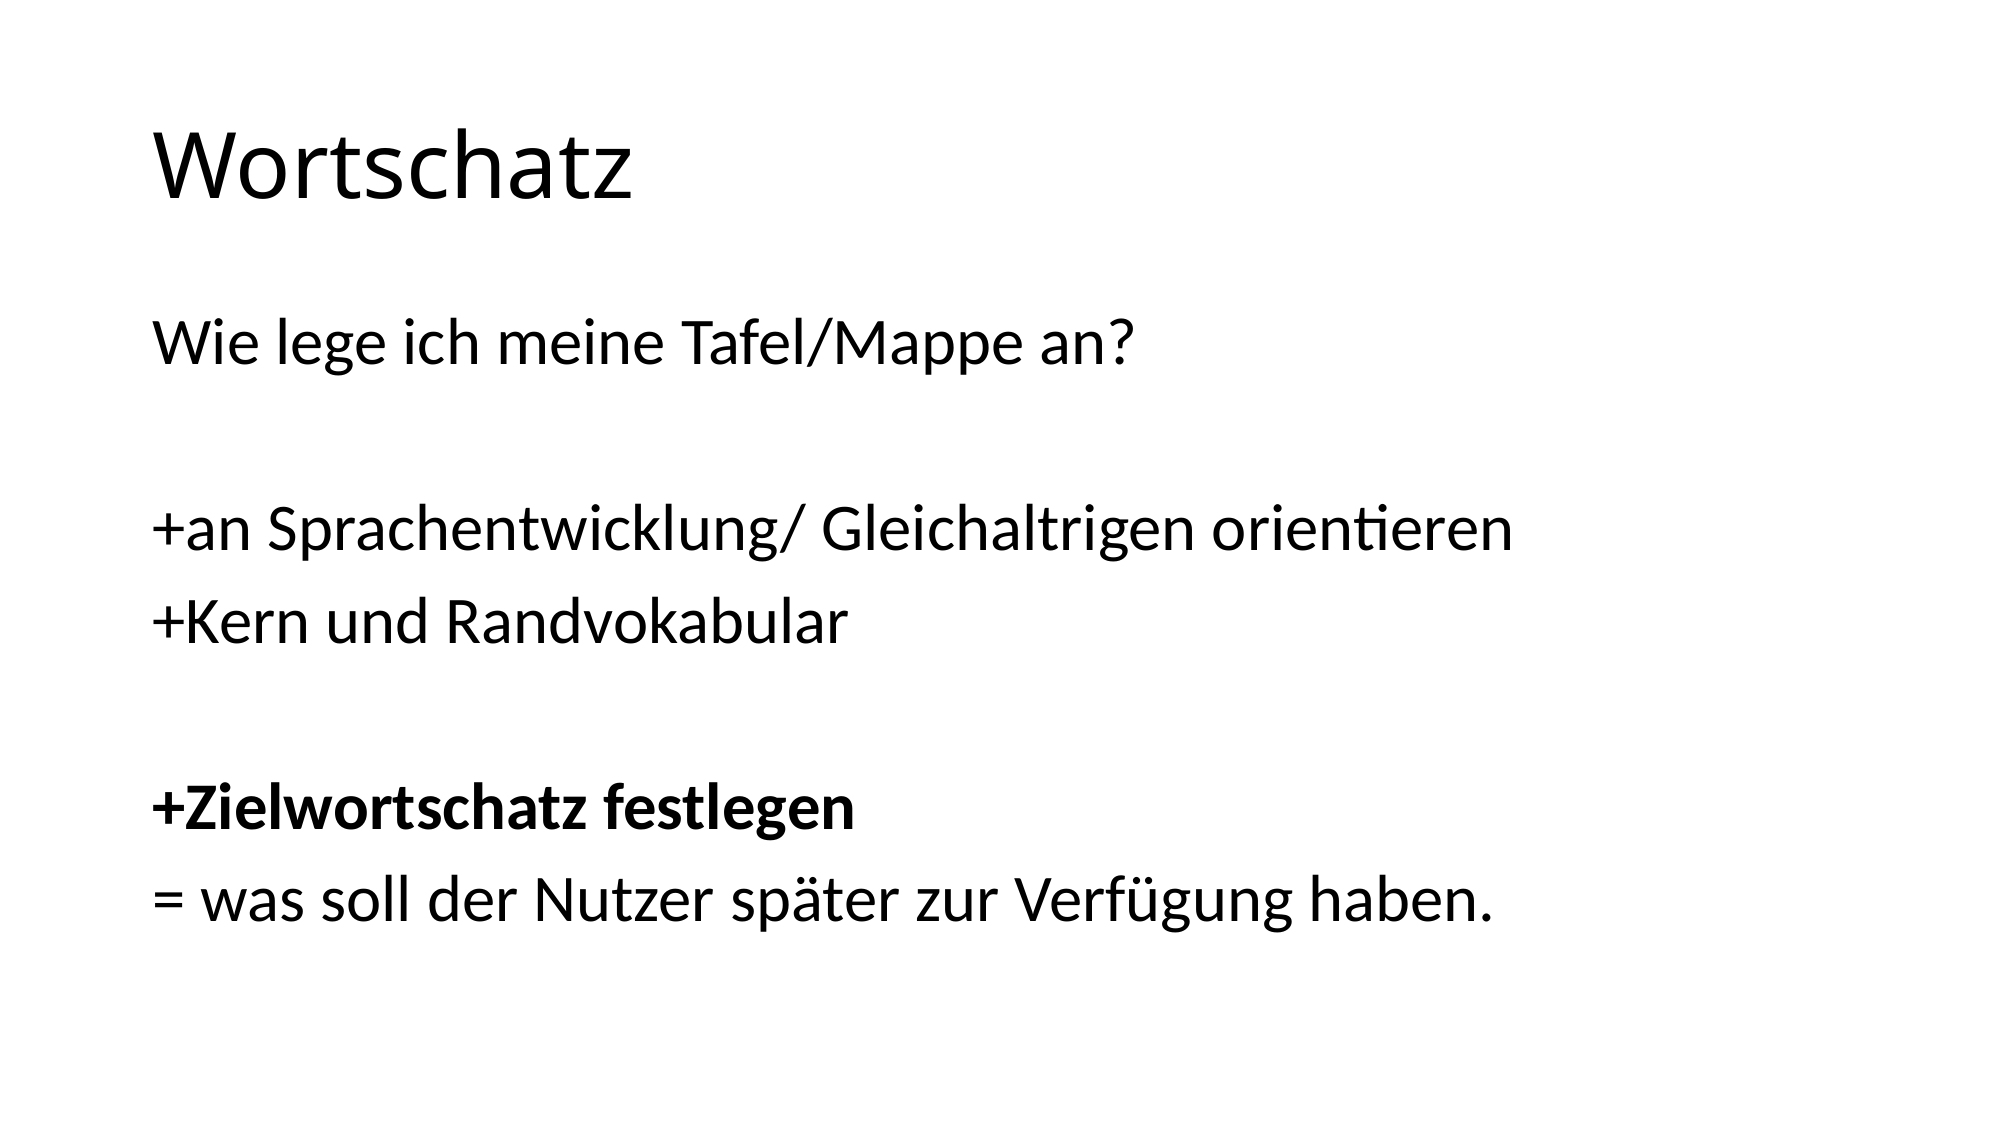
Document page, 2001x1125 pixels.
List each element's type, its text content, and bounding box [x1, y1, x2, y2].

list Wie lege ich meine Tafel/Mappe an? +an Sprachentwicklung/ Gleichaltrigen orientieren +Kern und Randvokabular +Zielwortschatz festlegen = was soll der Nutzer später zur Verfügung haben. [137, 299, 1863, 1014]
title Wortschatz [137, 59, 1863, 278]
